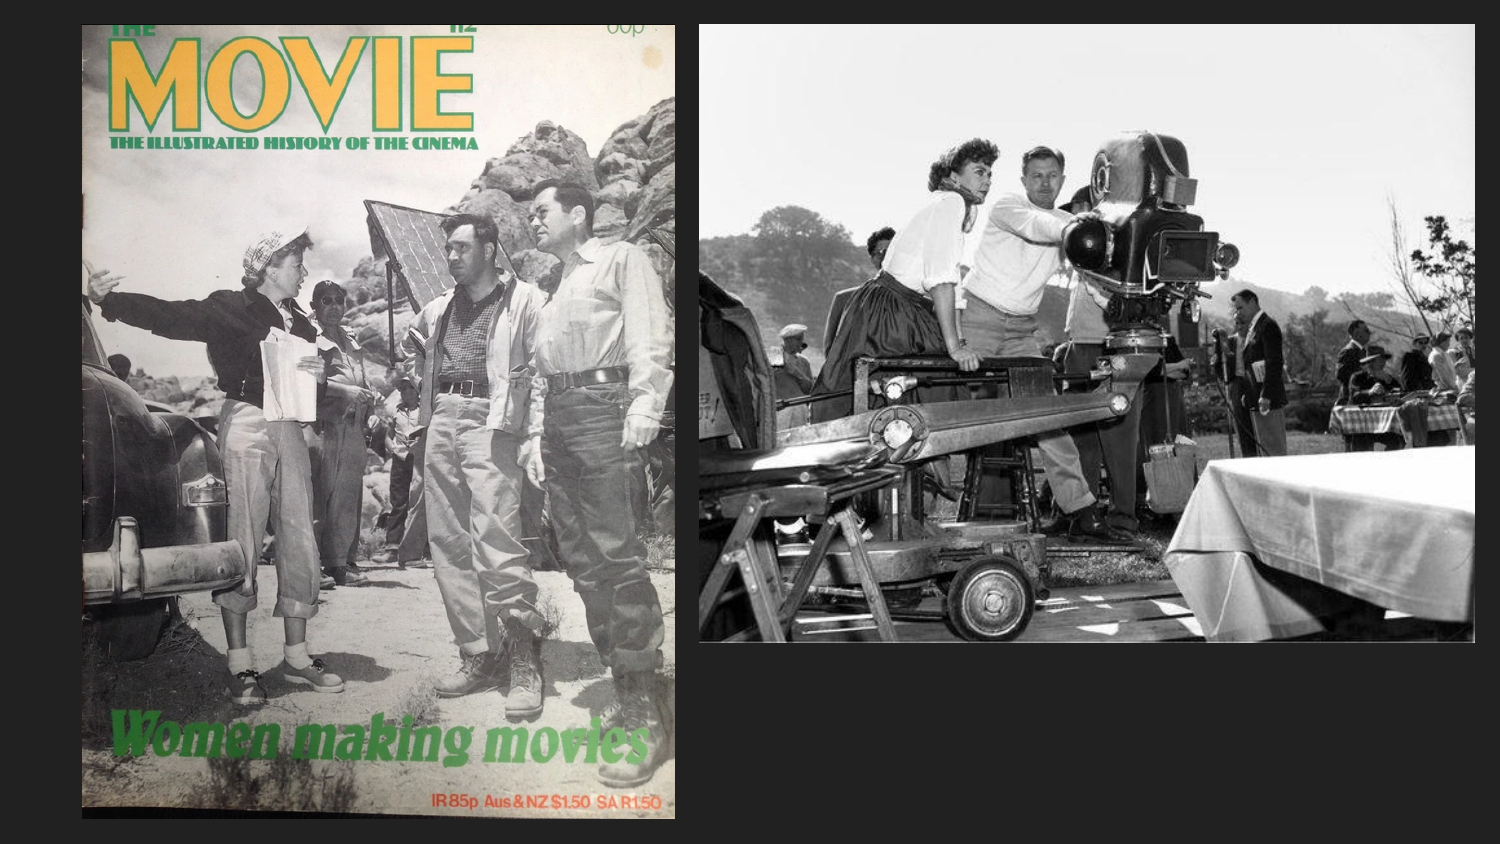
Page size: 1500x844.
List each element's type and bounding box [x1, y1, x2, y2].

picture [699, 24, 1476, 643]
picture [81, 24, 675, 819]
